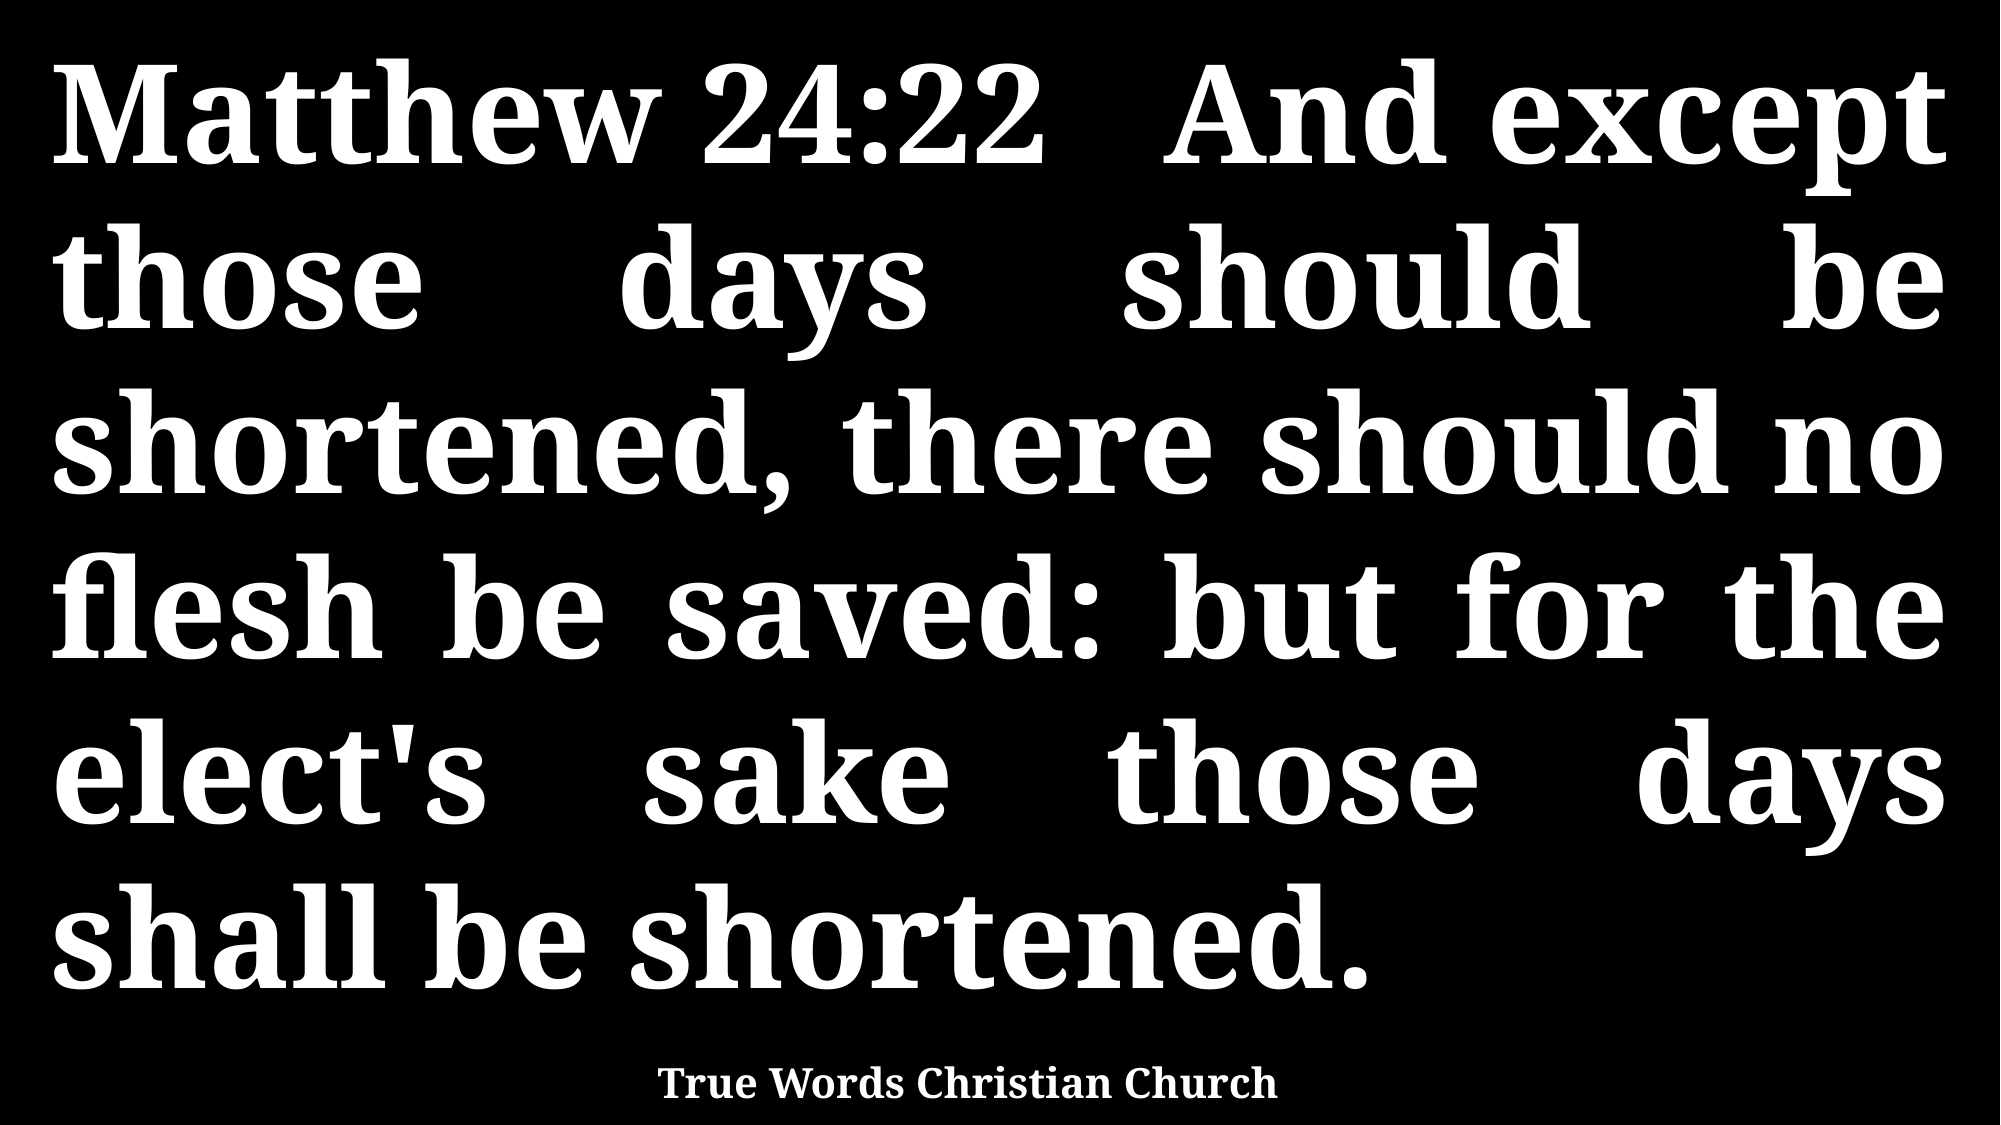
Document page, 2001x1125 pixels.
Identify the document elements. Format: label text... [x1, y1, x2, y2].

text_box Matthew 24:22 And except those days should be shortened, there should no flesh be saved: but for the elect's sake those days shall be shortened. [35, 18, 1965, 1024]
text_box True Words Christian Church [642, 1049, 1294, 1114]
